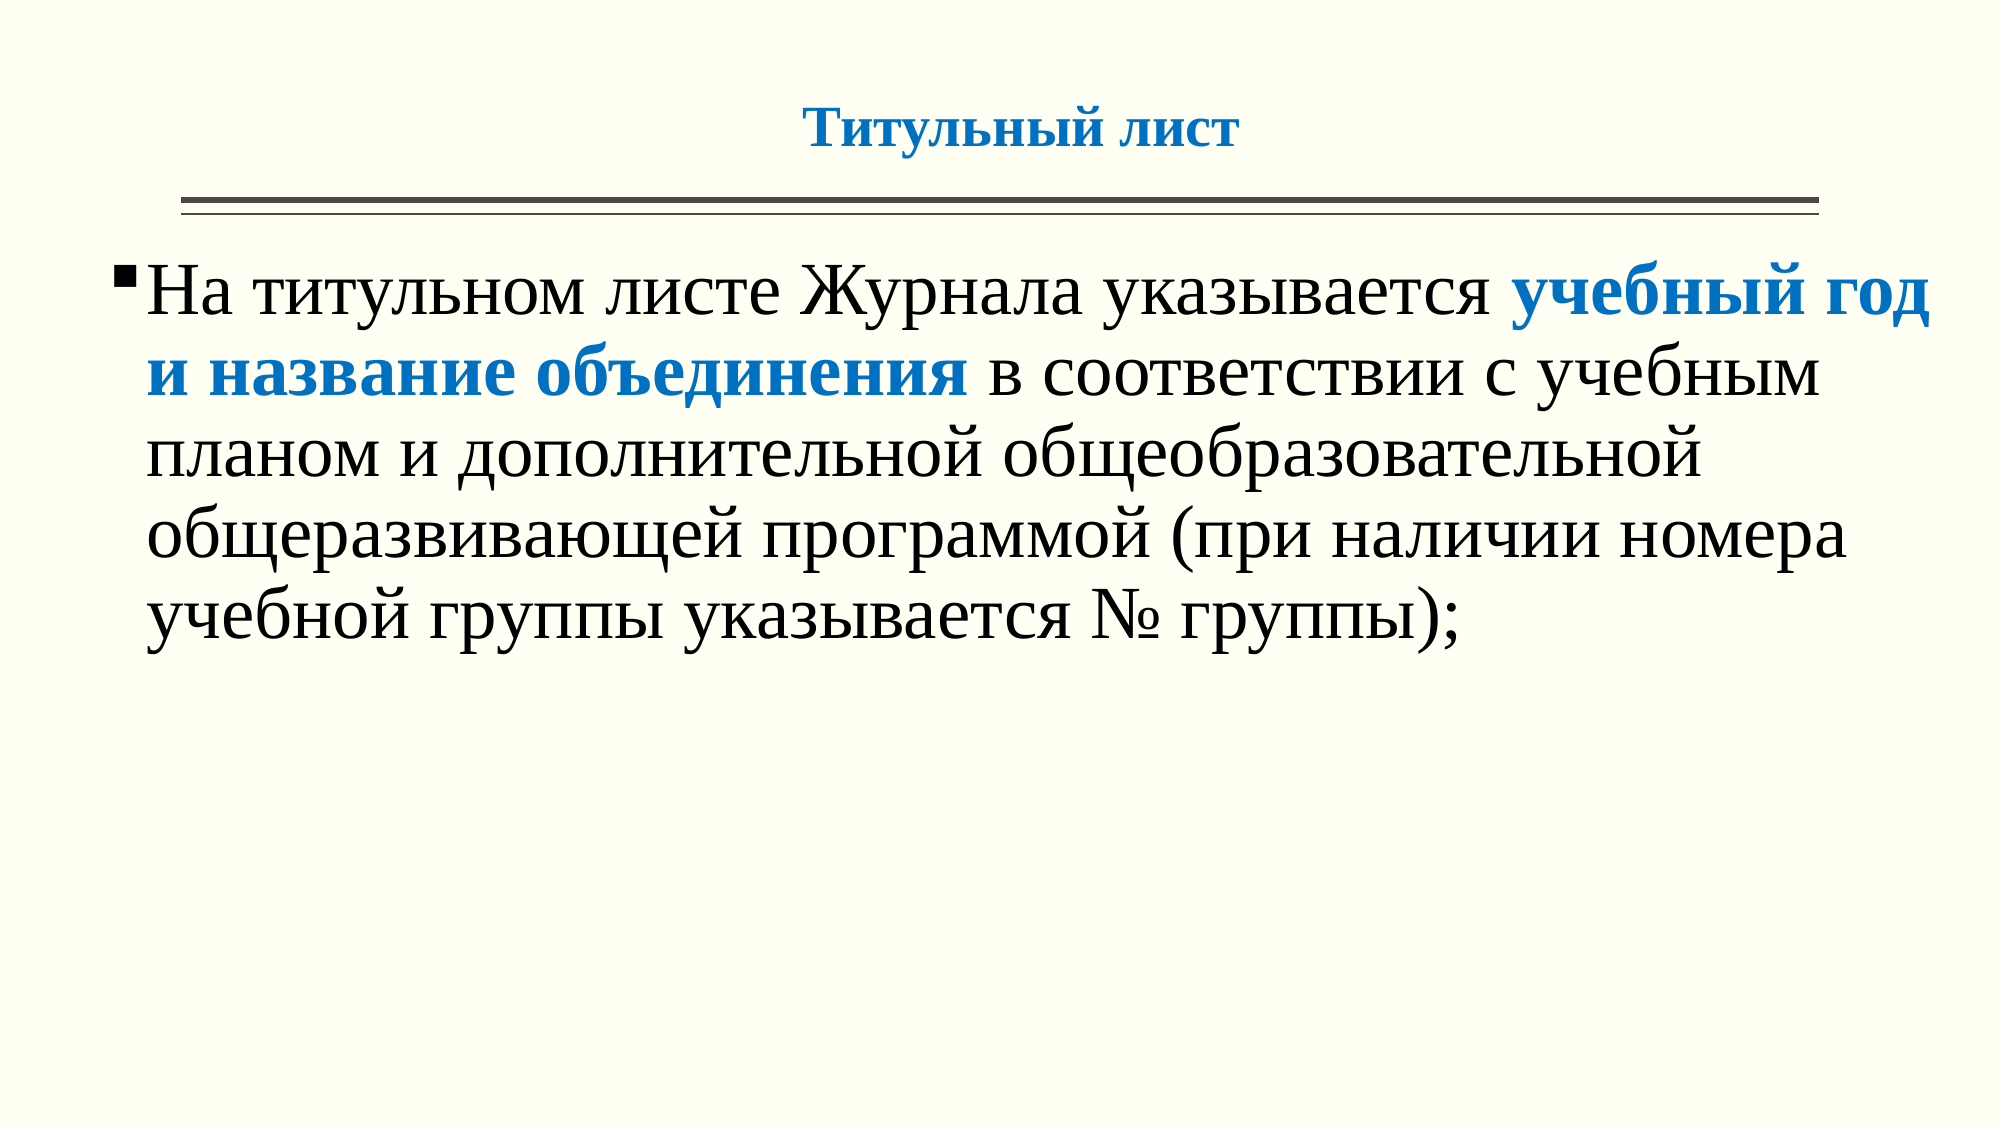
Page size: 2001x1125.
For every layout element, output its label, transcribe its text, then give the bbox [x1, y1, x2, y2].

list На титульном листе Журнала указывается учебный год и название объединения в соответствии с учебным планом и дополнительной общеобразовательной общеразвивающей программой (при наличии номера учебной группы указывается № группы); [108, 242, 1934, 1125]
title Титульный лист [108, 52, 1934, 167]
